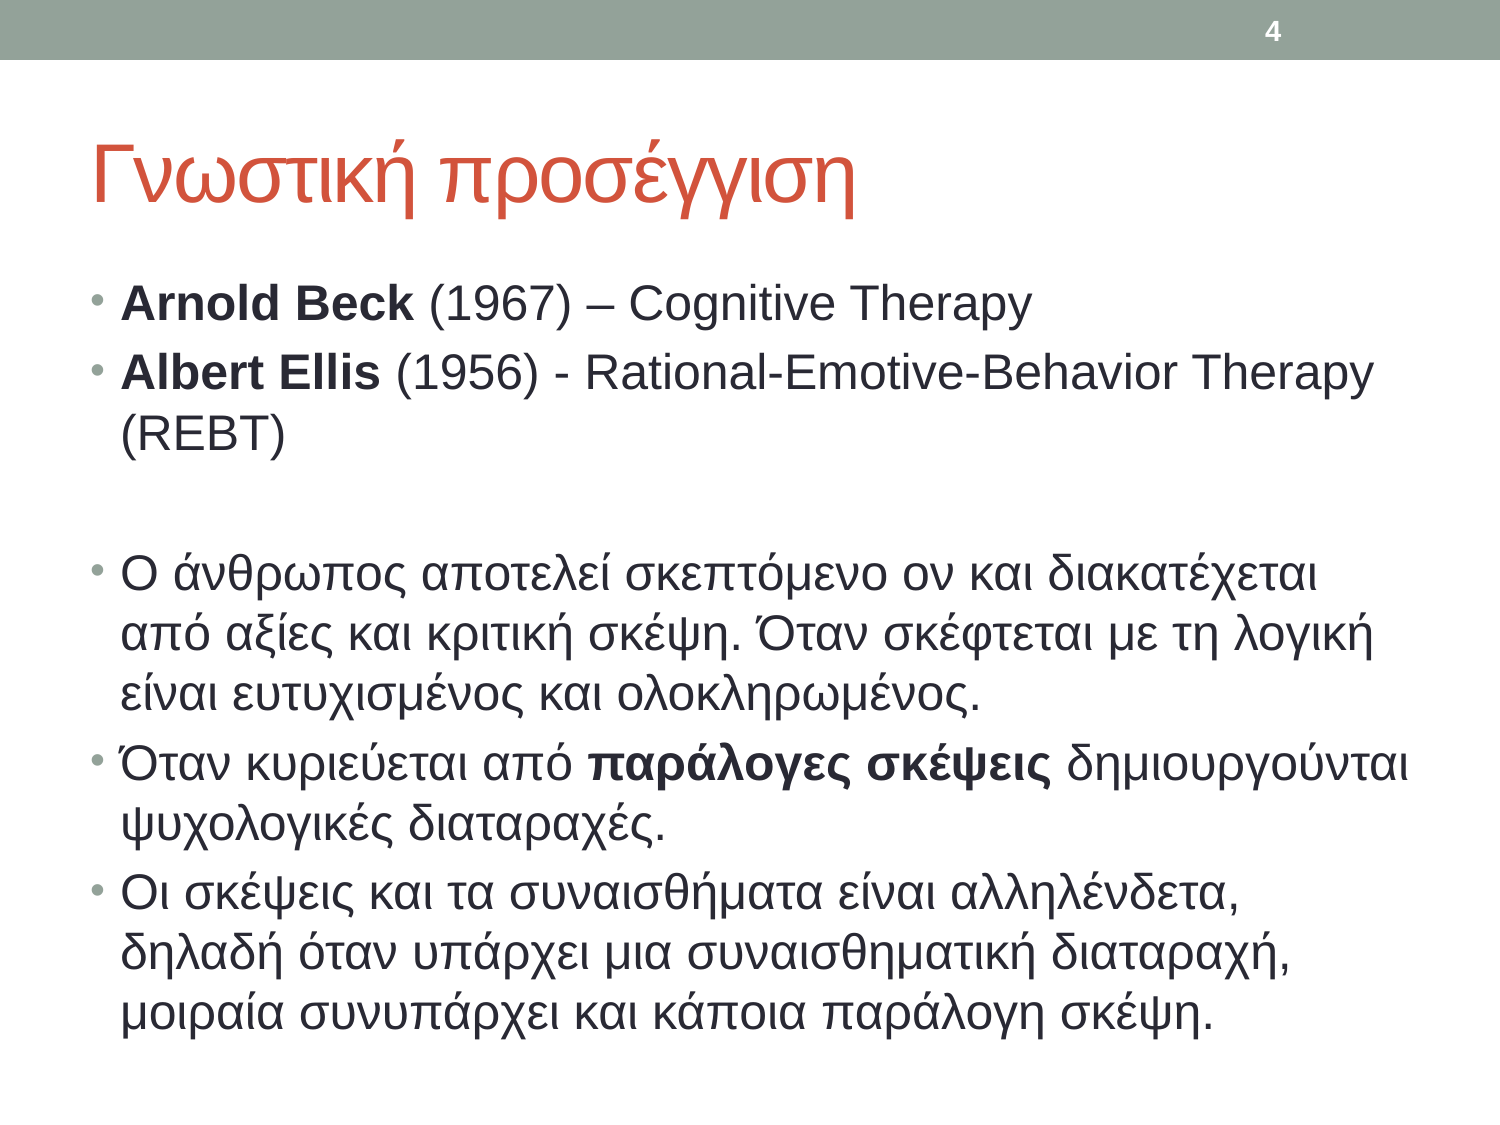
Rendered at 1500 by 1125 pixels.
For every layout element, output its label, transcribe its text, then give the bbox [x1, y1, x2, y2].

list Arnold Beck (1967) – Cognitive Therapy Albert Ellis (1956) - Rational-Emotive-Behavior Therapy (REBT) Ο άνθρωπος αποτελεί σκεπτόμενο ον και διακατέχεται από αξίες και κριτική σκέψη. Όταν σκέφτεται με τη λογική είναι ευτυχισμένος και ολοκληρωμένος. Όταν κυριεύεται από παράλογες σκέψεις δημιουργούνται ψυχολογικές διαταραχές. Οι σκέψεις και τα συναισθήματα είναι αλληλένδετα, δηλαδή όταν υπάρχει μια συναισθηματική διαταραχή, μοιραία συνυπάρχει και κάποια παράλογη σκέψη. [75, 262, 1425, 1063]
title Γνωστική προσέγγιση [75, 87, 1425, 250]
slide_number 4 [1250, 3, 1425, 57]
